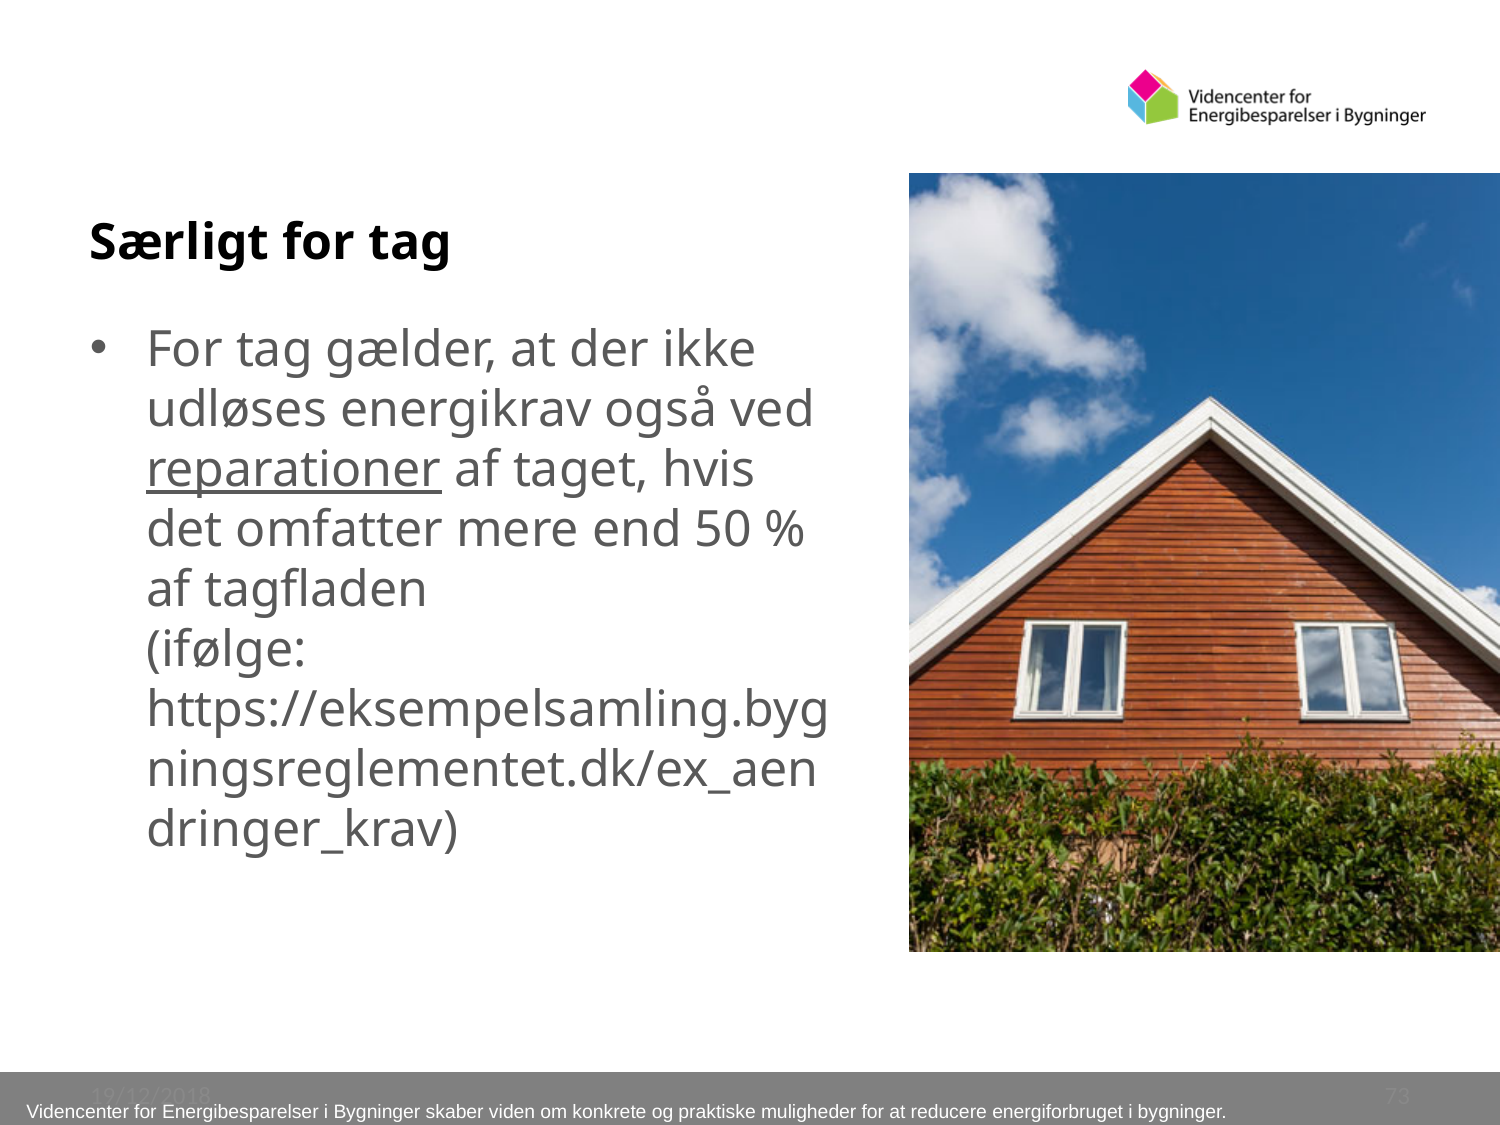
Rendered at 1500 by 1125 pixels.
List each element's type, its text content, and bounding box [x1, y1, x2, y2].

picture [1128, 69, 1426, 126]
list For tag gælder, at der ikke udløses energikrav også ved reparationer af taget, hvis det omfatter mere end 50 % af tagfladen (ifølge: https://eksempelsamling.bygningsreglementet.dk/ex_aendringer_krav) [75, 308, 857, 957]
picture [909, 173, 1500, 952]
list Særligt for tag [75, 172, 857, 278]
